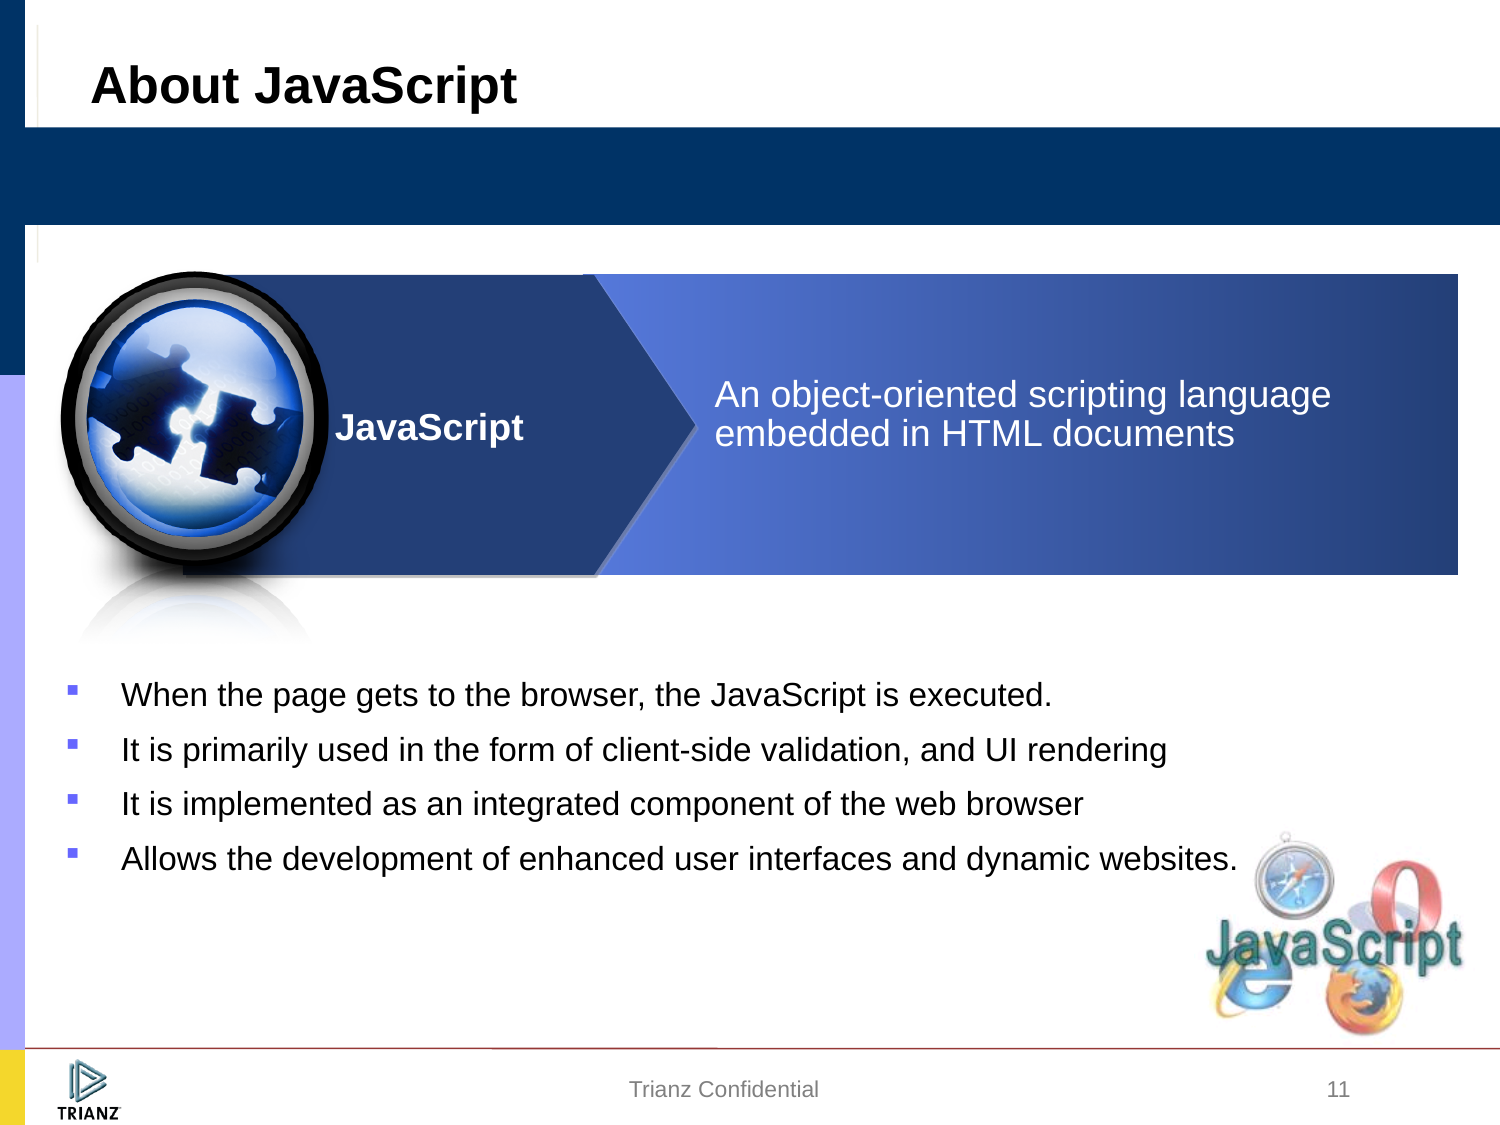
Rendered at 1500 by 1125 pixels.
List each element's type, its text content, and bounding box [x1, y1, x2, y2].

picture [1194, 824, 1476, 1046]
picture [0, 262, 388, 688]
text_box An object-oriented scripting language embedded in HTML documents [699, 312, 1450, 512]
text_box [595, 274, 1458, 575]
title About JavaScript [74, 35, 1426, 129]
list When the page gets to the browser, the JavaScript is executed. It is primarily used in the form of client-side validation, and UI rendering It is implemented as an integrated component of the web browser Allows the development of enhanced user interfaces and dynamic websites. [49, 612, 1401, 1125]
text_box JavaScript [391, 274, 696, 575]
